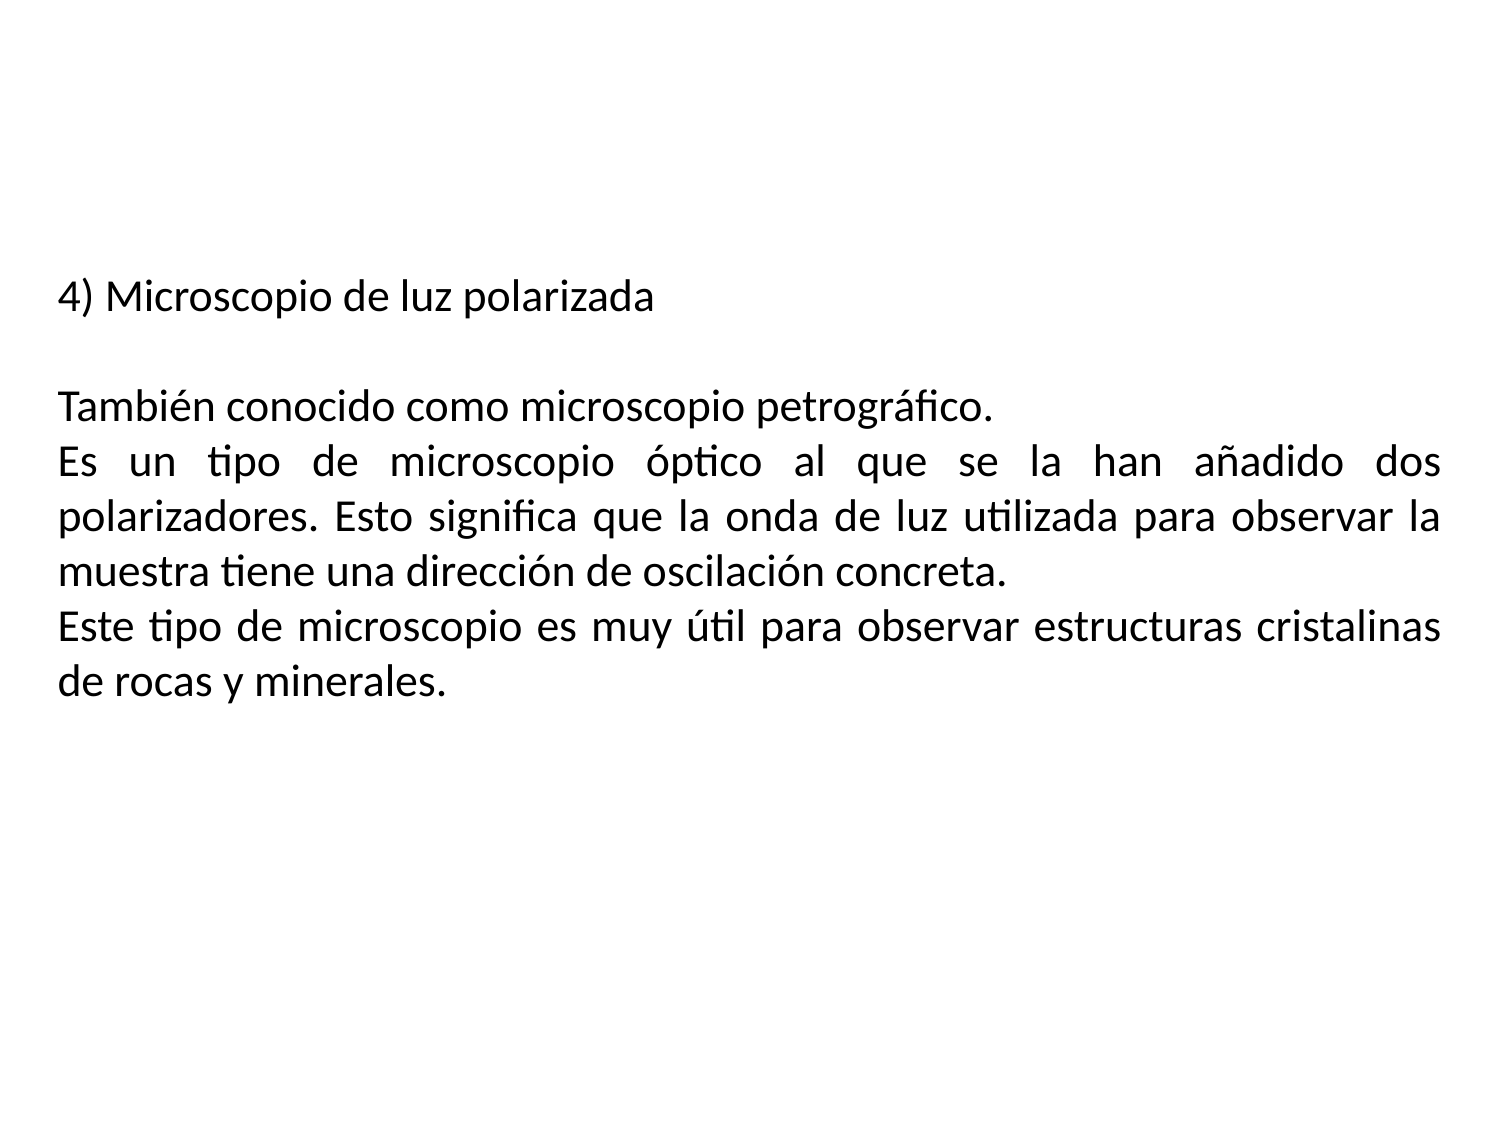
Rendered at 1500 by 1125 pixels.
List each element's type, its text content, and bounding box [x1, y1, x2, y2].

text_box 4) Microscopio de luz polarizada También conocido como microscopio petrográfico. Es un tipo de microscopio óptico al que se la han añadido dos polarizadores. Esto significa que la onda de luz utilizada para observar la muestra tiene una dirección de oscilación concreta. Este tipo de microscopio es muy útil para observar estructuras cristalinas de rocas y minerales. [42, 257, 1458, 803]
